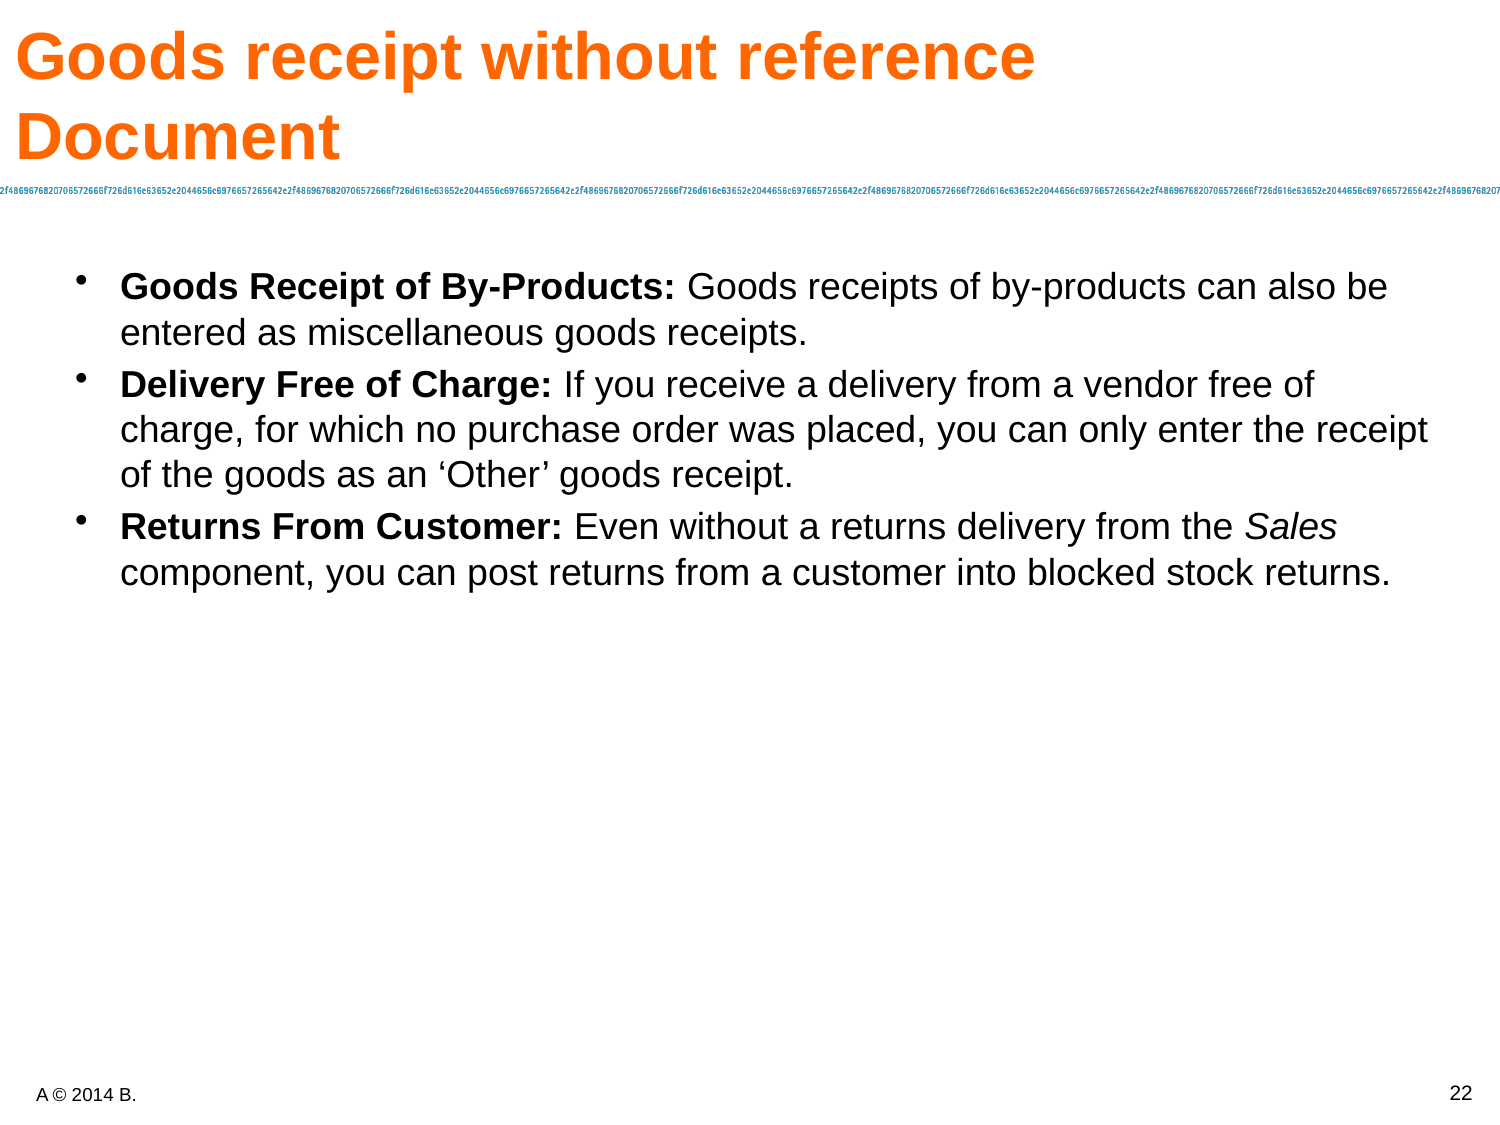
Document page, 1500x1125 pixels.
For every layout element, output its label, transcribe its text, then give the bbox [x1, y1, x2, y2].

title Goods receipt without reference Document [0, 29, 1338, 180]
slide_number 22 [1137, 1046, 1488, 1125]
list Goods Receipt of By-Products: Goods receipts of by-products can also be entered as miscellaneous goods receipts. Delivery Free of Charge: If you receive a delivery from a vendor free of charge, for which no purchase order was placed, you can only enter the receipt of the goods as an ‘Other’ goods receipt. Returns From Customer: Even without a returns delivery from the Sales component, you can post returns from a customer into blocked stock returns. [60, 254, 1448, 1125]
picture [0, 186, 1500, 194]
